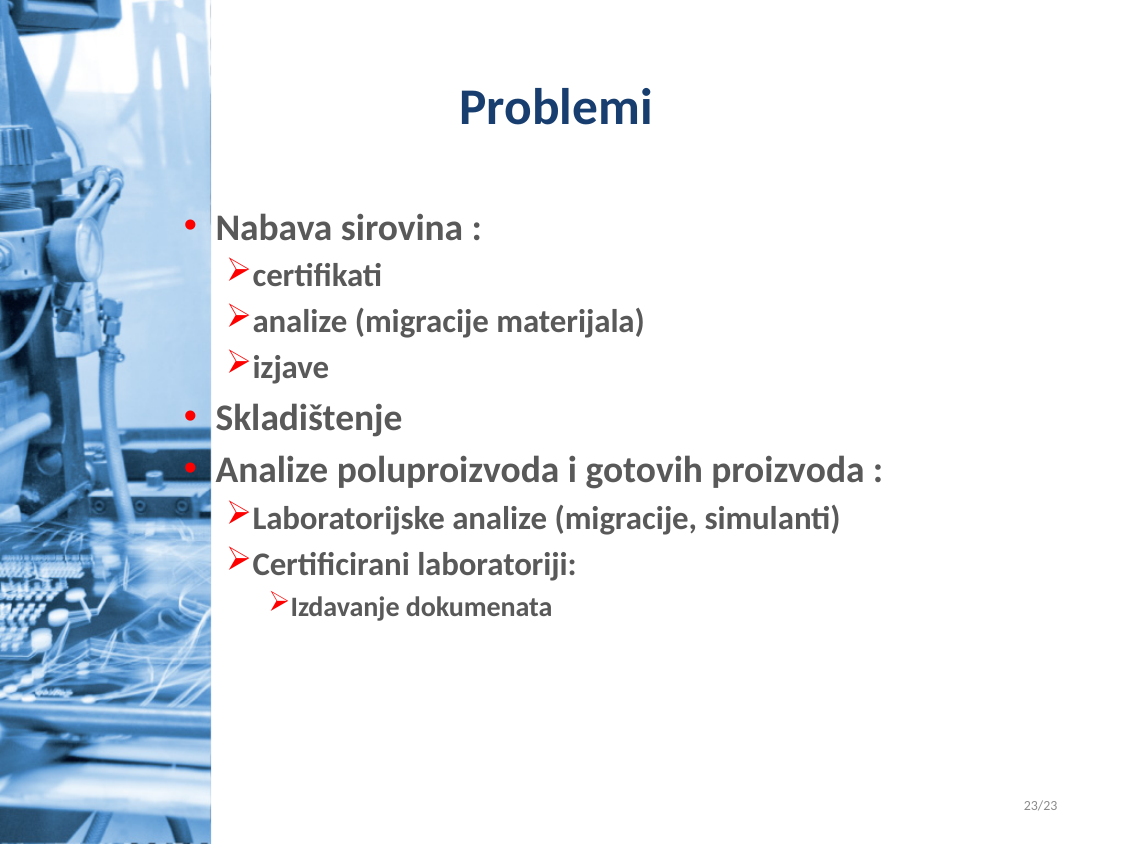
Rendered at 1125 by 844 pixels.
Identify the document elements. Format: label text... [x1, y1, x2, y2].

list Nabava sirovina : certifikati analize (migracije materijala) izjave Skladištenje Analize poluproizvoda i gotovih proizvoda : Laboratorijske analize (migracije, simulanti) Certificirani laboratoriji: Izdavanje dokumenata [172, 196, 1069, 754]
title Problemi [56, 33, 1069, 175]
picture [0, 0, 1125, 844]
slide_number 23/23 [806, 782, 1069, 827]
